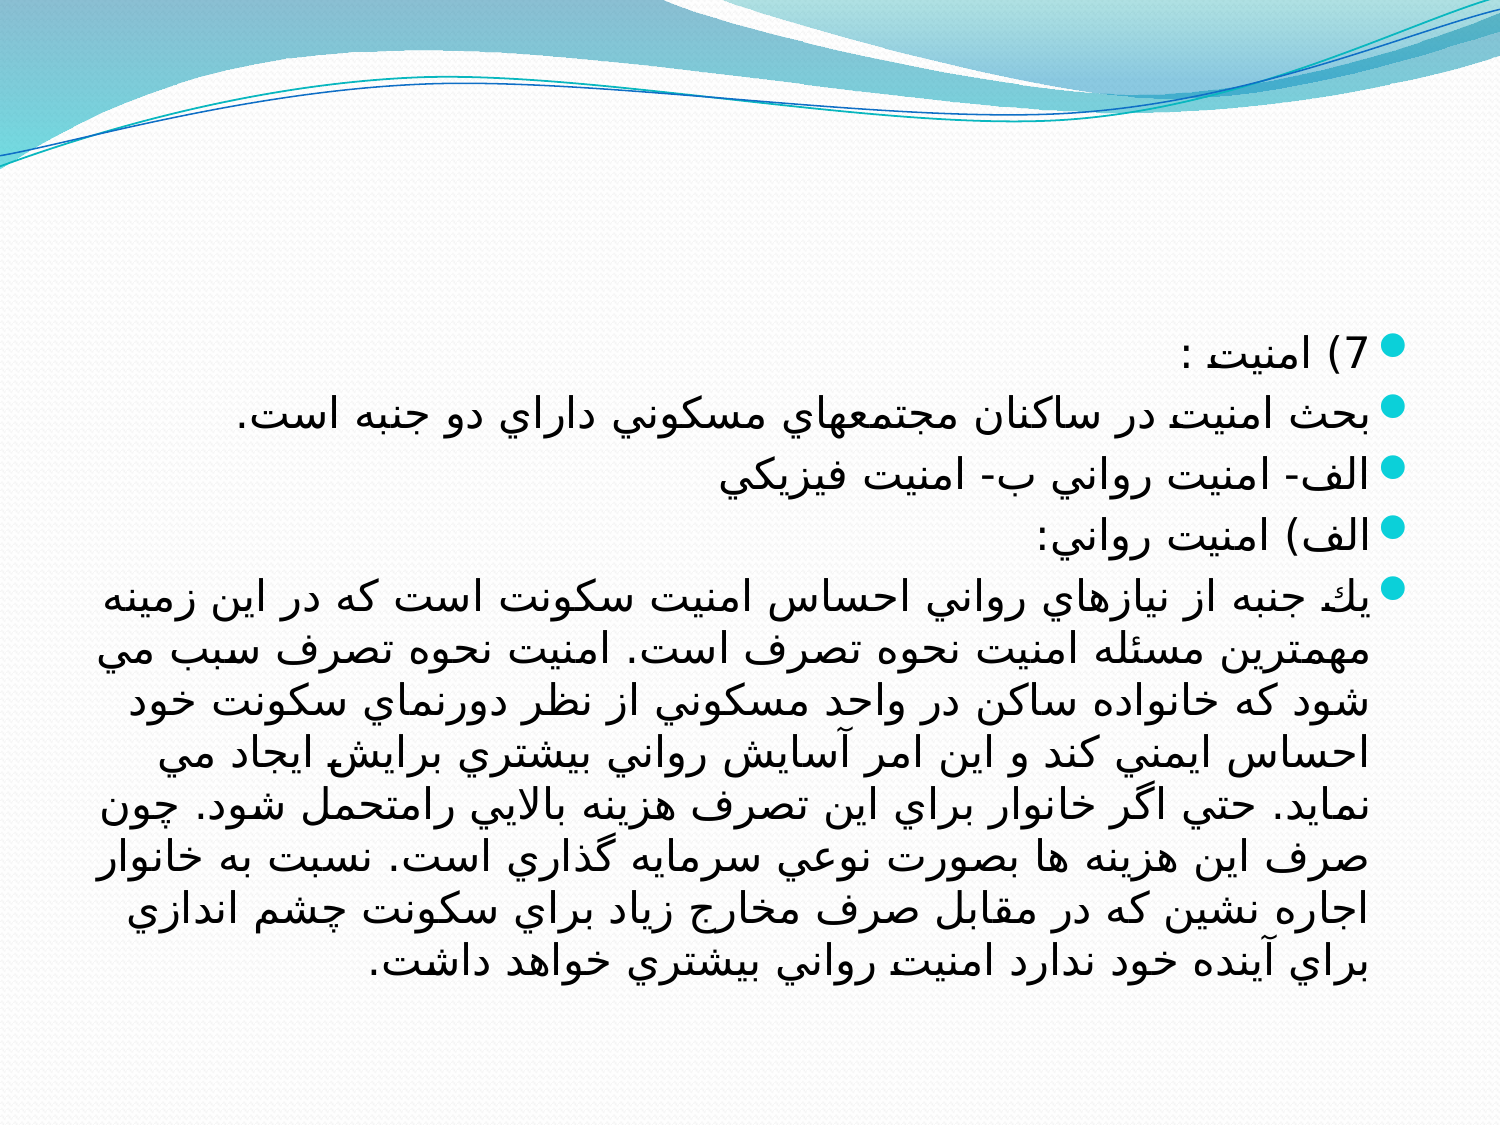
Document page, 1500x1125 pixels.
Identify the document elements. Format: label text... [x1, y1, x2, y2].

list 7) امنيت : بحث امنيت در ساكنان مجتمعهاي مسكوني داراي دو جنبه است. الف- امنيت رواني ب- امنيت فيزيكي الف) امنيت رواني: يك جنبه از نيازهاي رواني احساس امنيت سكونت است كه در اين زمينه مهمترين مسئله امنيت نحوه تصرف است. امنيت نحوه تصرف سبب مي شود كه خانواده ساكن در واحد مسكوني از نظر دورنماي سكونت خود احساس ايمني كند و اين امر آسايش رواني بيشتري برايش ايجاد مي نمايد. حتي اگر خانوار براي اين تصرف هزينه بالايي رامتحمل شود. چون صرف اين هزينه ها بصورت نوعي سرمايه گذاري است. نسبت به خانوار اجاره نشين كه در مقابل صرف مخارج زياد براي سكونت چشم اندازي براي آينده خود ندارد امنيت رواني بيشتري خواهد داشت. [75, 317, 1425, 1038]
